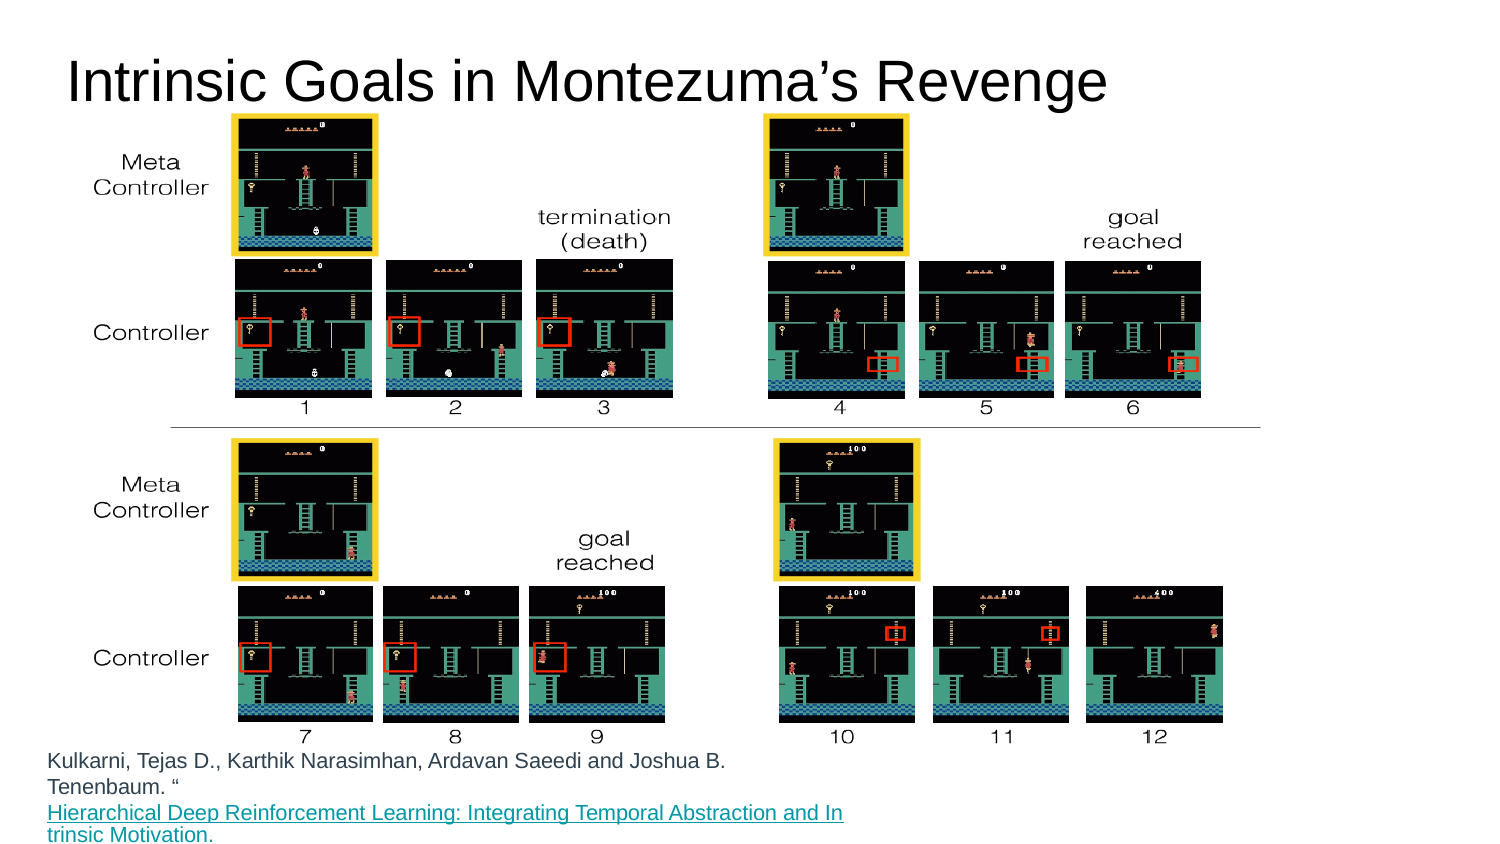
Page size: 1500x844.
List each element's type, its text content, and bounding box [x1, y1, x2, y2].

text_box Kulkarni, Tejas D., Karthik Narasimhan, Ardavan Saeedi and Joshua B. Tenenbaum. “Hierarchical Deep Reinforcement Learning: Integrating Temporal Abstraction and Intrinsic Motivation.” NIPS 2016 [32, 731, 860, 811]
title Intrinsic Goals in Montezuma’s Revenge [51, 28, 1449, 123]
picture [92, 113, 1265, 744]
